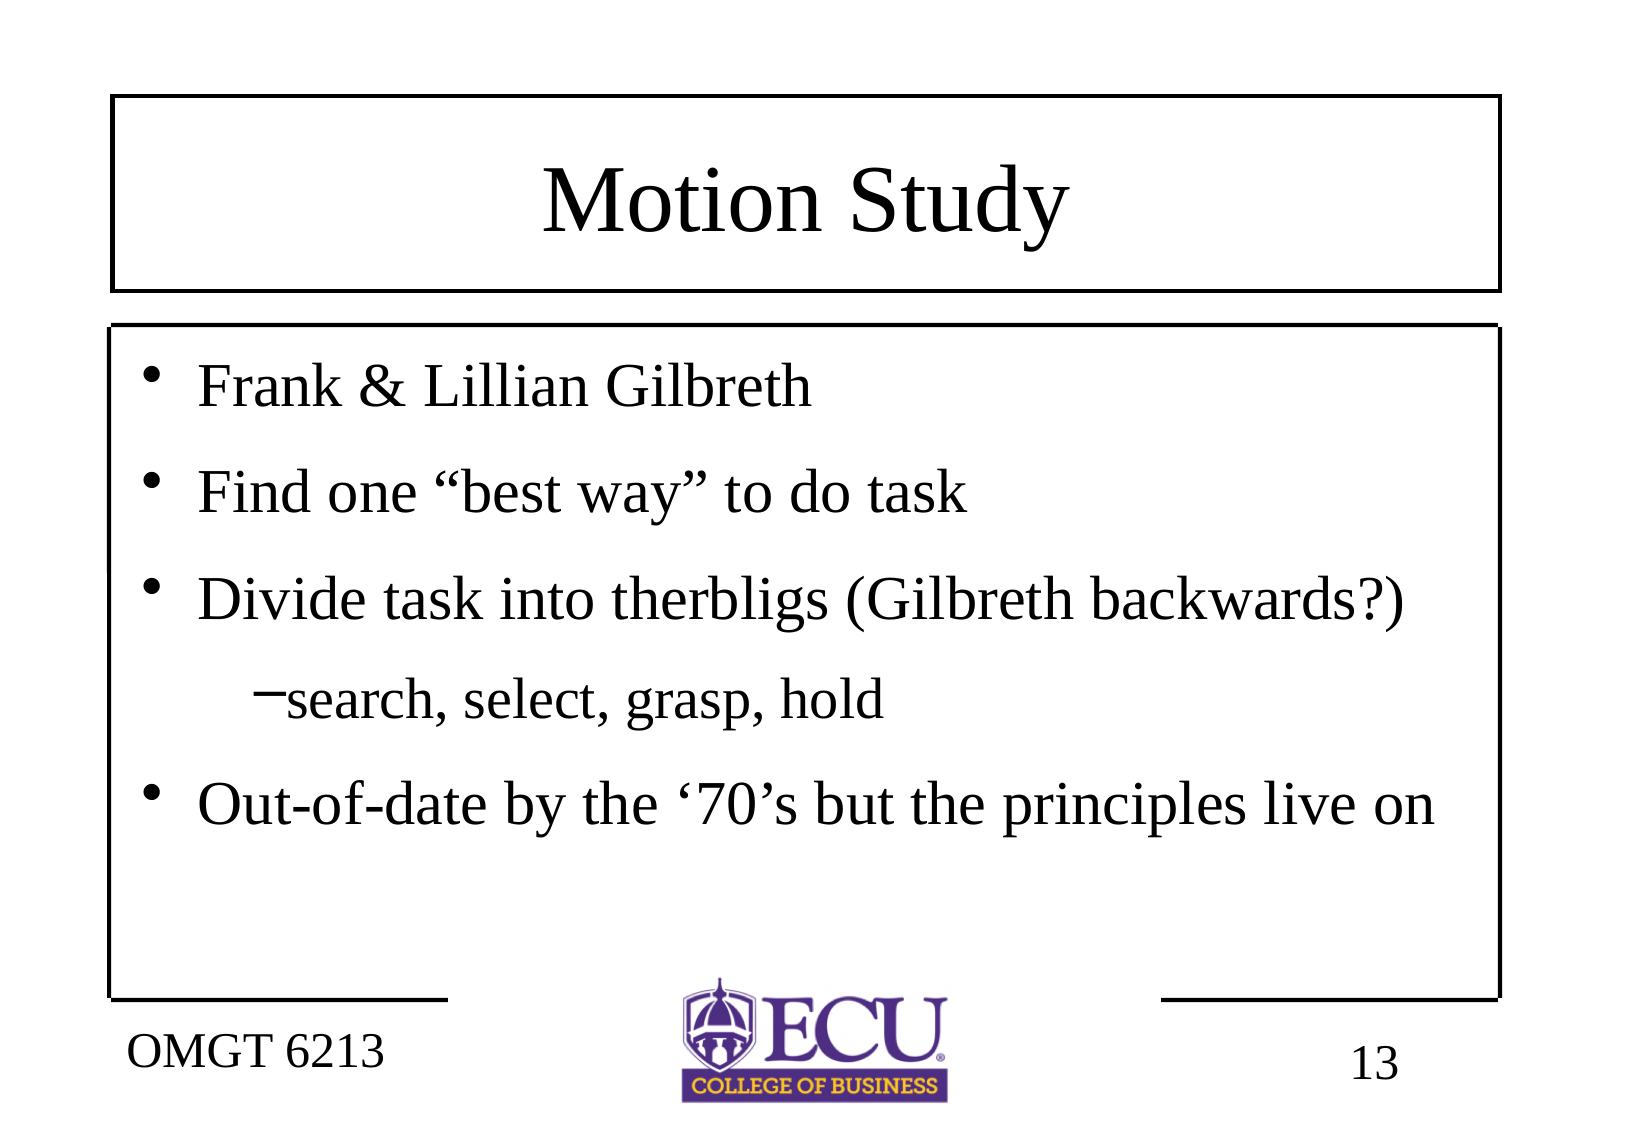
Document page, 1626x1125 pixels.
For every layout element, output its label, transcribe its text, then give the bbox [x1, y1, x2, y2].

title Motion Study [110, 94, 1502, 293]
list Frank & Lillian Gilbreth Find one “best way” to do task Divide task into therbligs (Gilbreth backwards?) search, select, grasp, hold Out-of-date by the ‘70’s but the principles live on [126, 336, 1488, 963]
picture [674, 971, 952, 1124]
